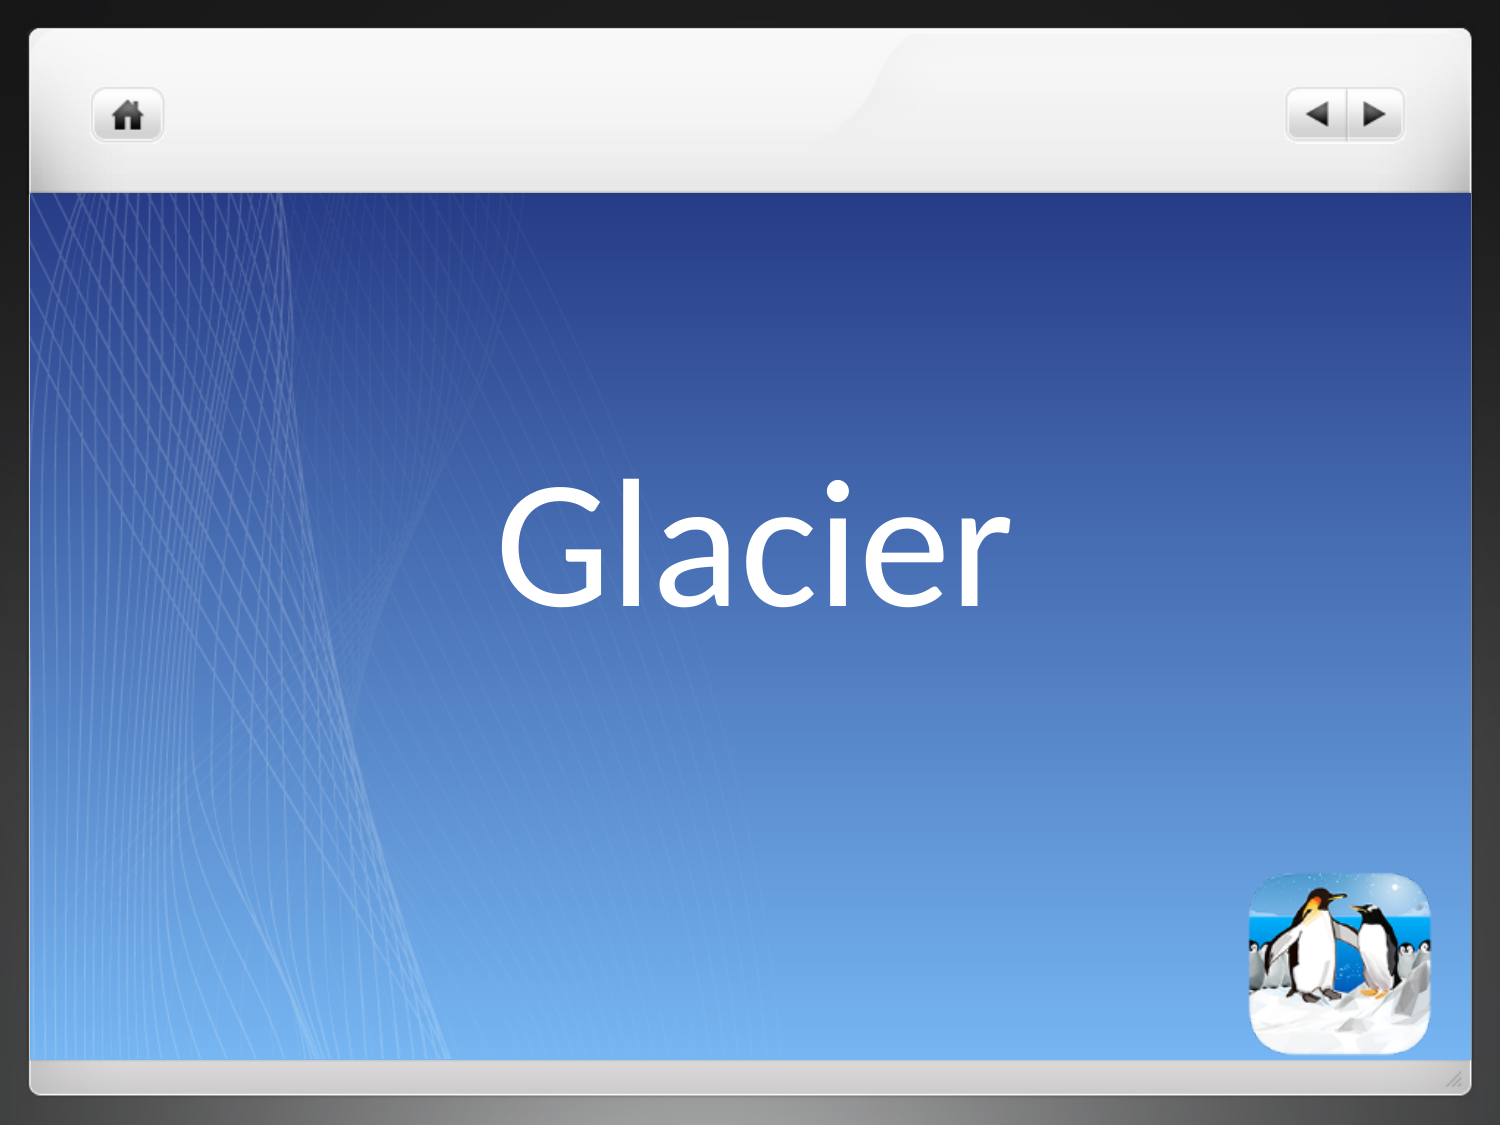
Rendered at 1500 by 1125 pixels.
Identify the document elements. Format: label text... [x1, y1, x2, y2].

picture [0, 0, 1500, 1125]
title Glacier [214, 425, 1296, 651]
